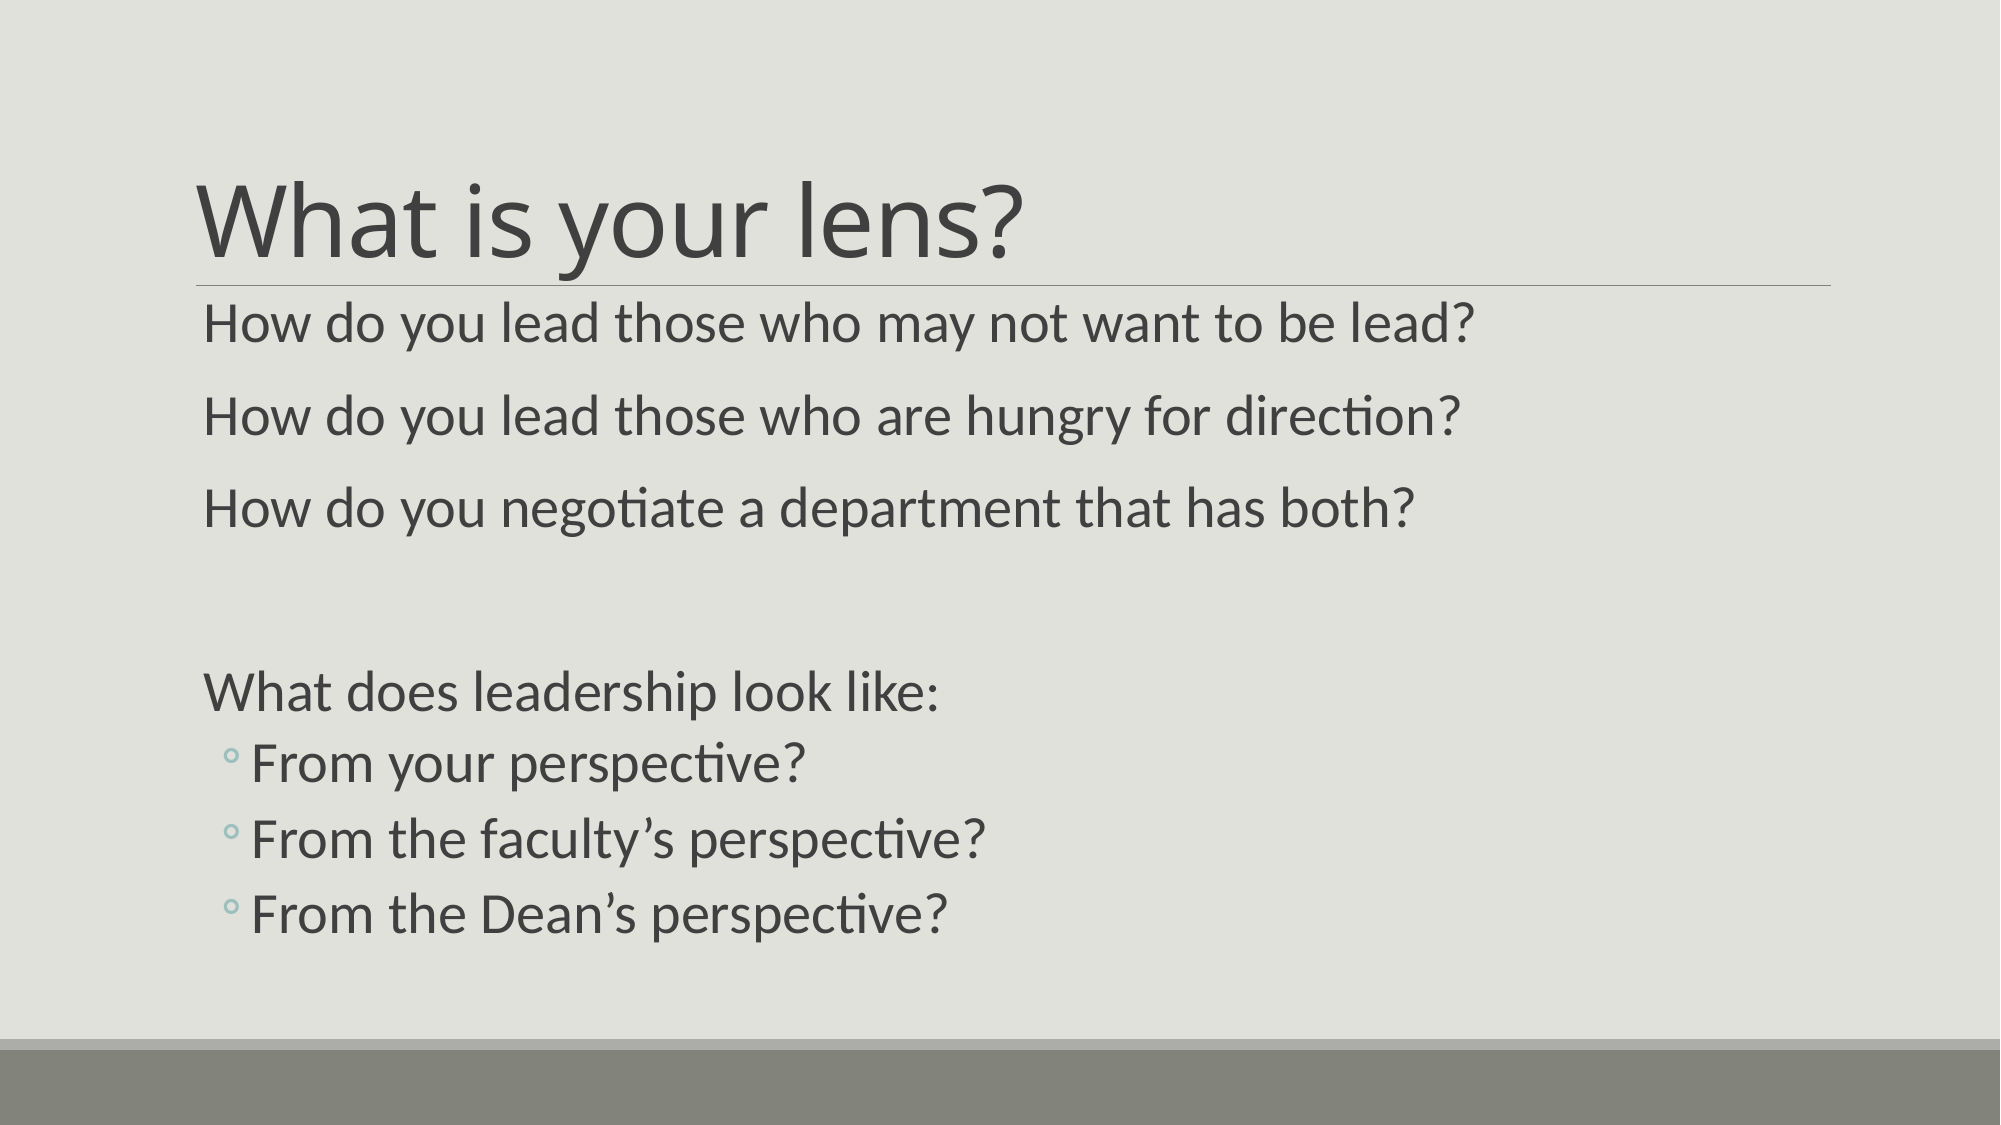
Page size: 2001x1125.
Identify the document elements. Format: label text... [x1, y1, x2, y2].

list How do you lead those who may not want to be lead? How do you lead those who are hungry for direction? How do you negotiate a department that has both? What does leadership look like: From your perspective? From the faculty’s perspective? From the Dean’s perspective? [188, 285, 1839, 945]
title What is your lens? [180, 47, 1830, 285]
